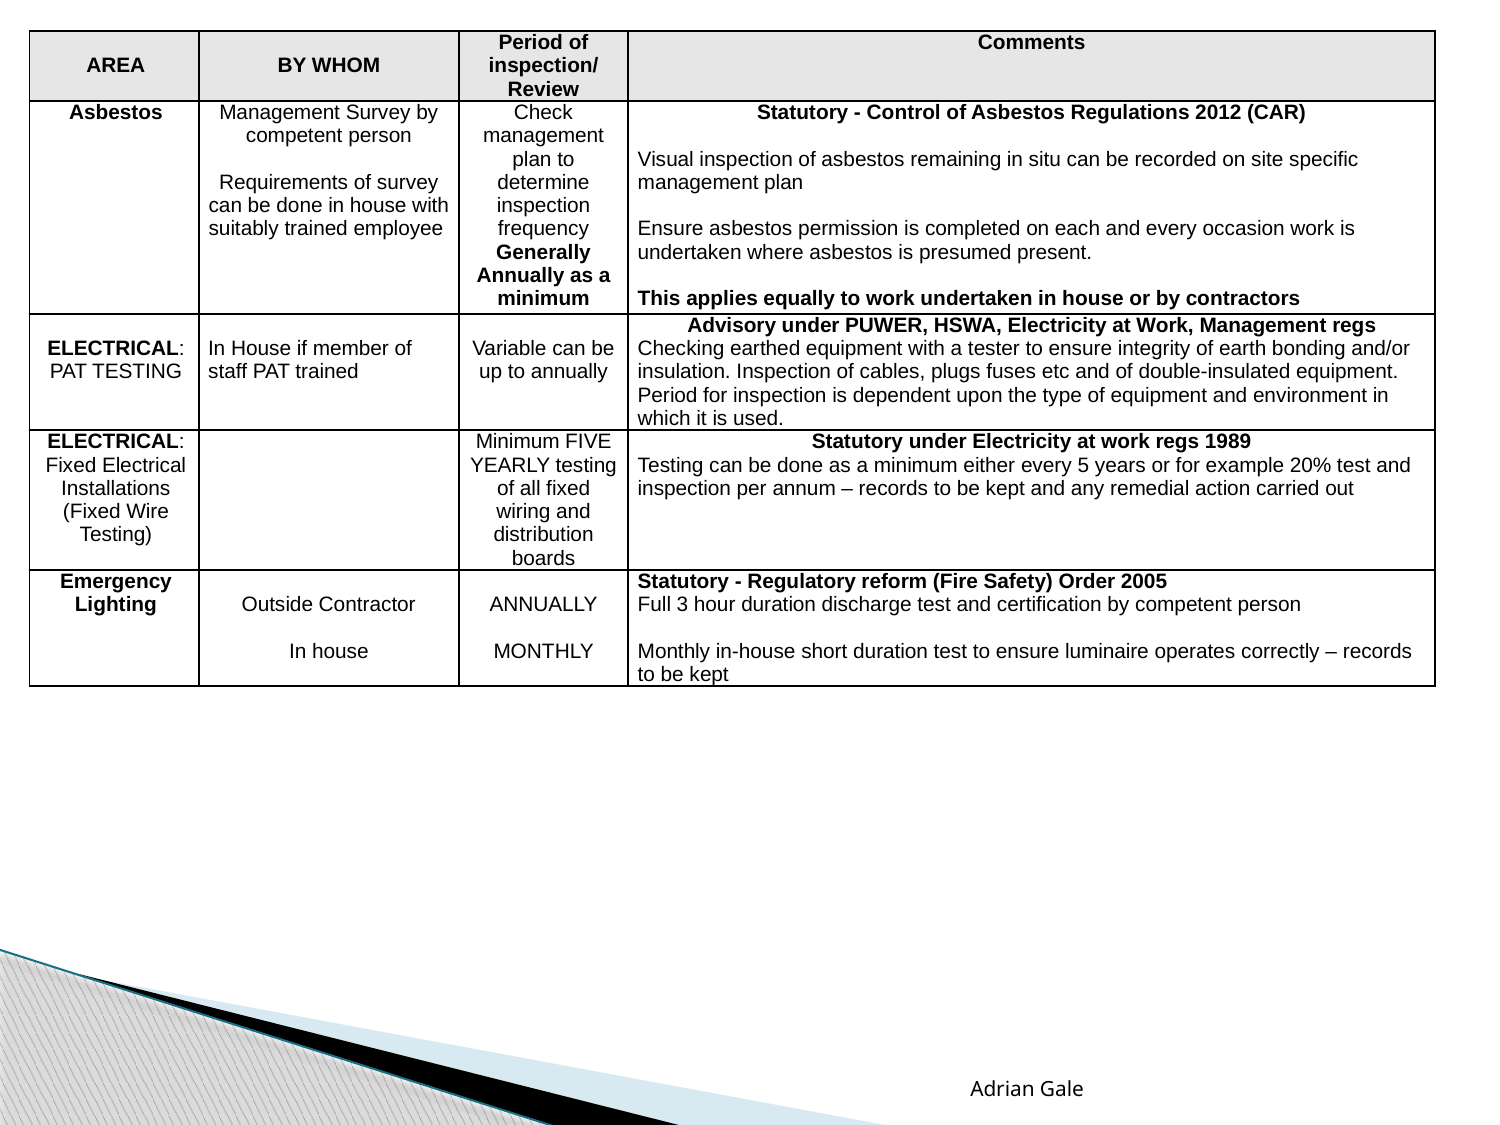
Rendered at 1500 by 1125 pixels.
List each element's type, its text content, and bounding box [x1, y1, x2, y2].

table_cell Advisory under PUWER, HSWA, Electricity at Work, Management regs Checking earthed equipment with a tester to ensure integrity of earth bonding and/or insulation. Inspection of cables, plugs fuses etc and of double-insulated equipment. Period for inspection is dependent upon the type of equipment and environment in which it is used. [629, 315, 1434, 429]
table_header Period of inspection/ Review [460, 32, 627, 100]
table_cell Minimum FIVE YEARLY testing of all fixed wiring and distribution boards [460, 431, 627, 569]
table_cell Check management plan to determine inspection frequency Generally Annually as a minimum [460, 102, 627, 313]
table_cell Outside Contractor In house [200, 571, 458, 685]
table_cell [200, 431, 458, 569]
table_cell Asbestos [30, 102, 198, 313]
table_cell ELECTRICAL: Fixed Electrical Installations (Fixed Wire Testing) [30, 431, 198, 569]
table_cell Statutory - Regulatory reform (Fire Safety) Order 2005 Full 3 hour duration discharge test and certification by competent person Monthly in-house short duration test to ensure luminaire operates correctly – records to be kept [629, 571, 1434, 685]
table_header AREA [30, 32, 198, 100]
table_cell ELECTRICAL: PAT TESTING [30, 315, 198, 429]
table_cell Management Survey by competent person Requirements of survey can be done in house with suitably trained employee [200, 102, 458, 313]
table_cell Emergency Lighting [30, 571, 198, 685]
text_box [0, 13, 1500, 816]
table_header Comments [629, 32, 1434, 100]
table_cell ANNUALLY MONTHLY [460, 571, 627, 685]
table_cell Statutory under Electricity at work regs 1989 Testing can be done as a minimum either every 5 years or for example 20% test and inspection per annum – records to be kept and any remedial action carried out [629, 431, 1434, 569]
table_header BY WHOM [200, 32, 458, 100]
table_cell Statutory - Control of Asbestos Regulations 2012 (CAR) Visual inspection of asbestos remaining in situ can be recorded on site specific management plan Ensure asbestos permission is completed on each and every occasion work is undertaken where asbestos is presumed present. This applies equally to work undertaken in house or by contractors [629, 102, 1434, 313]
table_cell In House if member of staff PAT trained [200, 315, 458, 429]
table_cell Variable can be up to annually [460, 315, 627, 429]
footer Adrian Gale [718, 1051, 1105, 1112]
